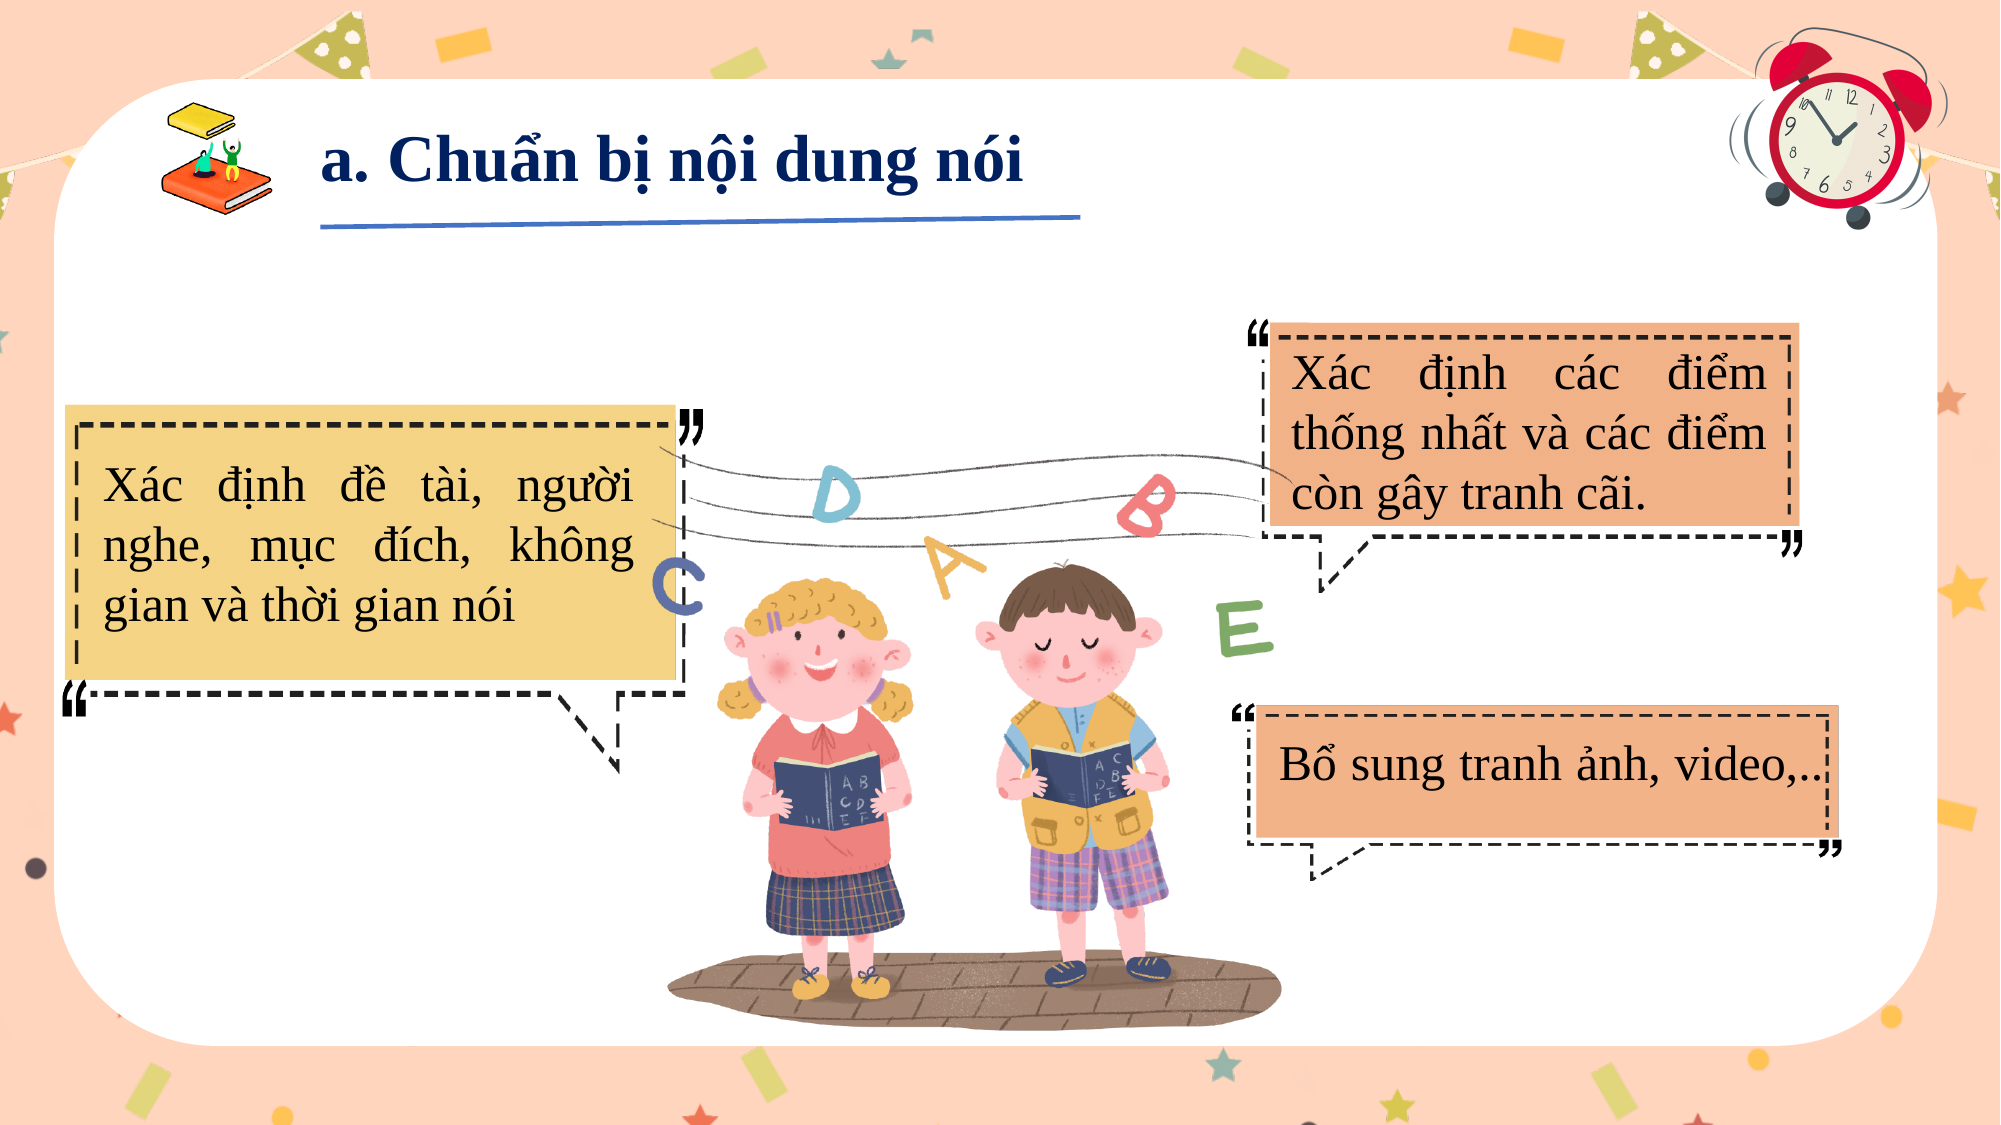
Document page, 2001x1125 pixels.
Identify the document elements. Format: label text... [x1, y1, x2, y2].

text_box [320, 217, 1081, 228]
text_box a. Chuẩn bị nội dung nói [305, 107, 1090, 203]
picture [0, 0, 2000, 1125]
